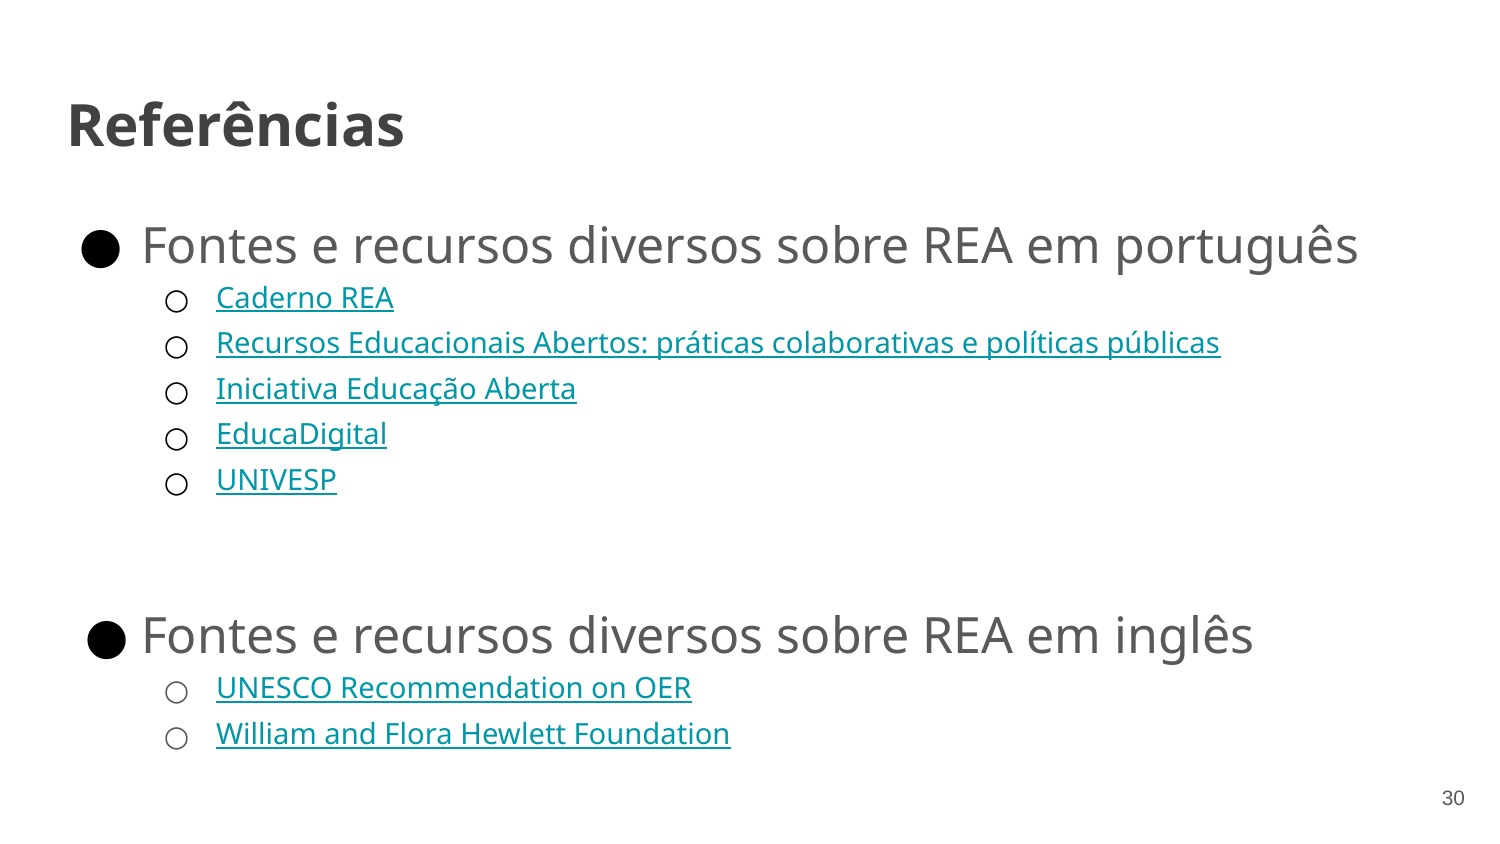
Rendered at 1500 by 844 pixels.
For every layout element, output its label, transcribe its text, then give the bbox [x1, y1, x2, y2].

title Referências [51, 72, 1449, 167]
slide_number ‹#› [1389, 764, 1480, 830]
list Fontes e recursos diversos sobre REA em português Caderno REA Recursos Educacionais Abertos: práticas colaborativas e políticas públicas Iniciativa Educação Aberta EducaDigital UNIVESP Fontes e recursos diversos sobre REA em inglês UNESCO Recommendation on OER William and Flora Hewlett Foundation [51, 189, 1449, 750]
